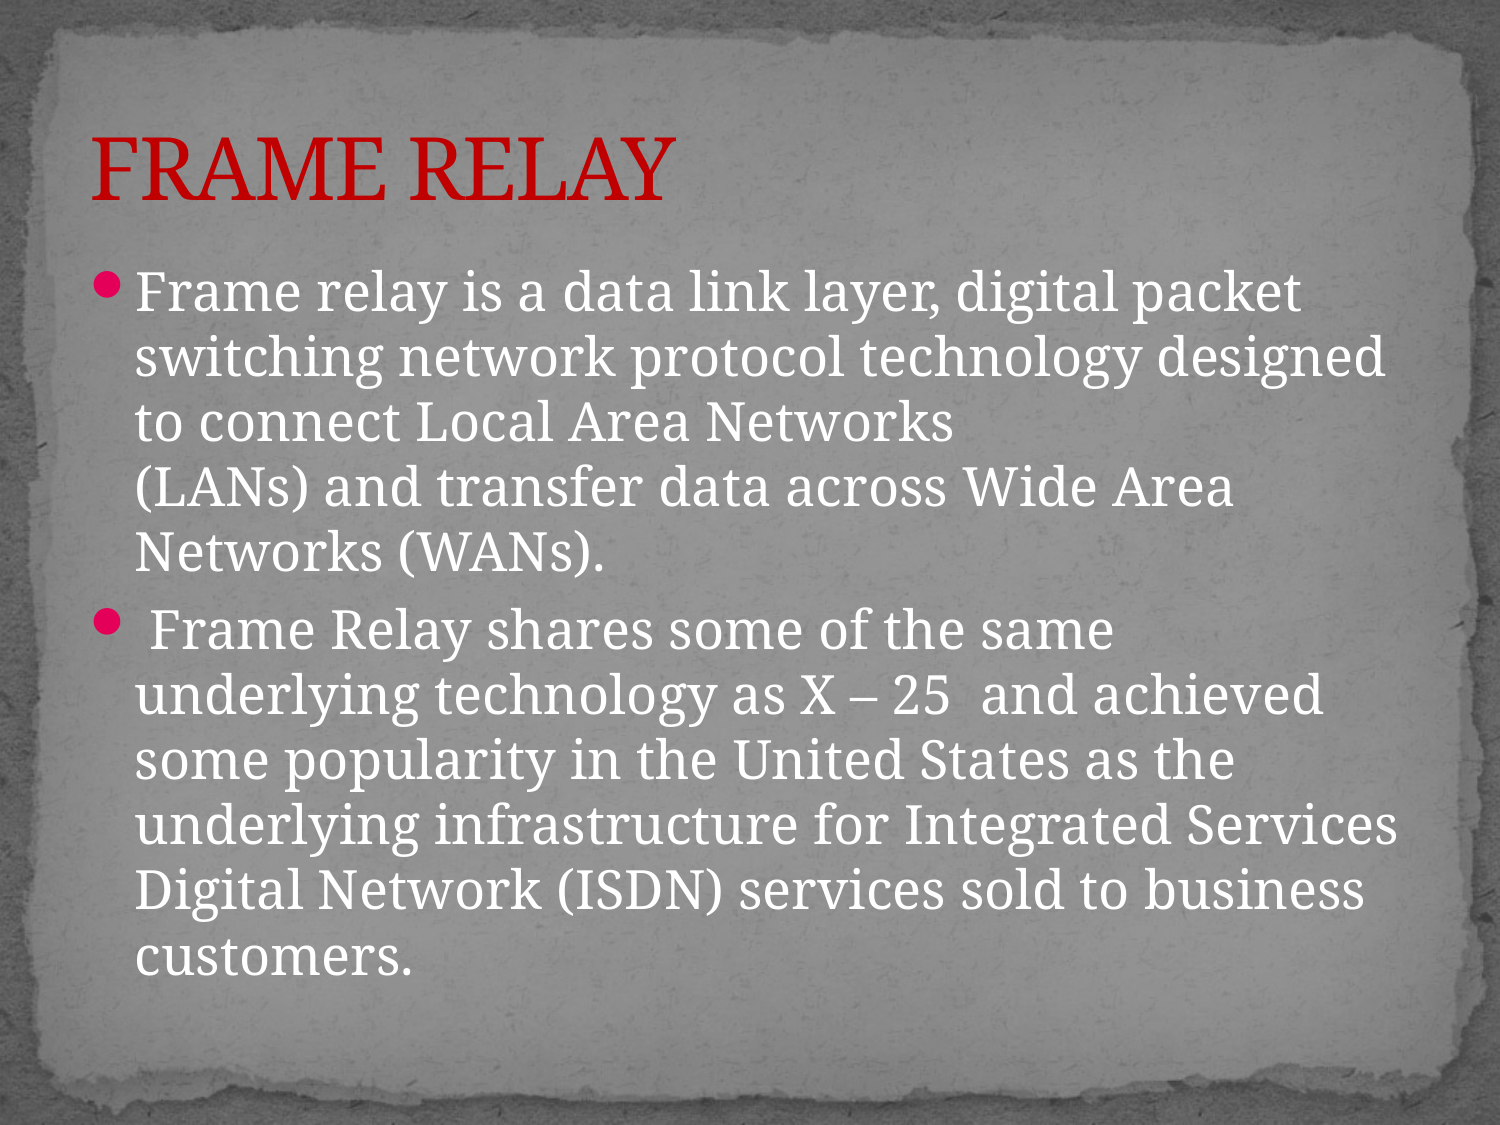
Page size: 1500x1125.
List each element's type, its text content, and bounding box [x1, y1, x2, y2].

list Frame relay is a data link layer, digital packet switching network protocol technology designed to connect Local Area Networks (LANs) and transfer data across Wide Area Networks (WANs). Frame Relay shares some of the same underlying technology as X – 25 and achieved some popularity in the United States as the underlying infrastructure for Integrated Services Digital Network (ISDN) services sold to business customers. [75, 249, 1425, 1000]
title FRAME RELAY [74, 24, 1425, 225]
